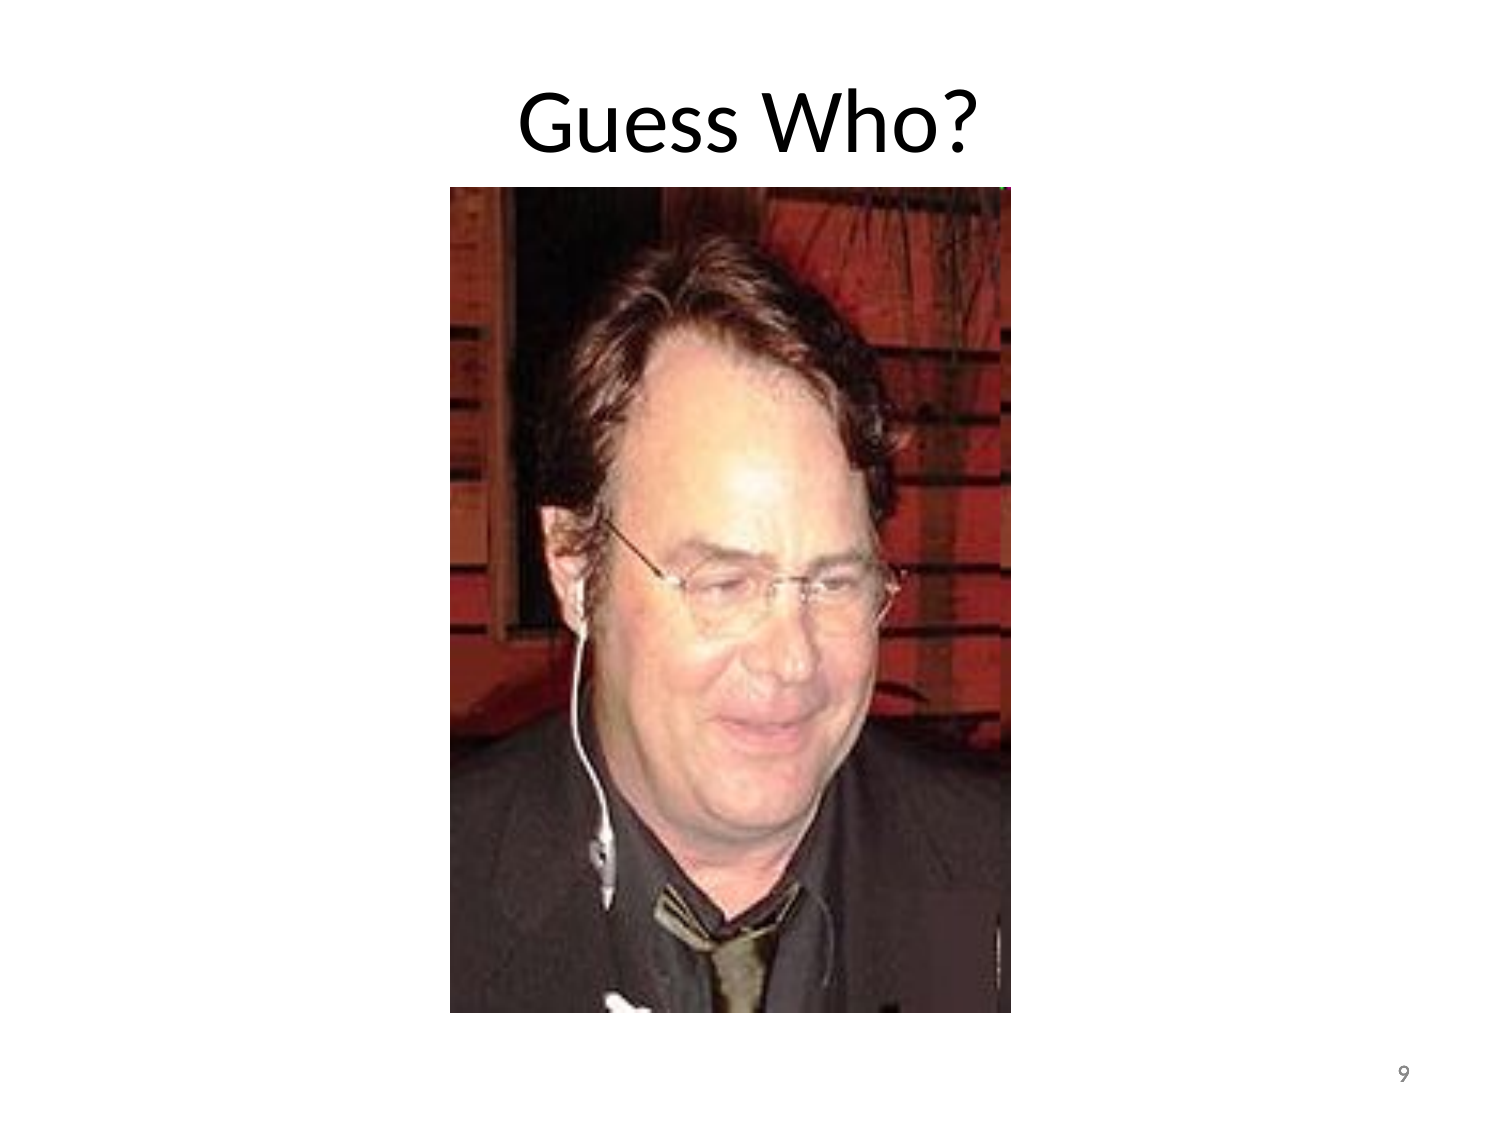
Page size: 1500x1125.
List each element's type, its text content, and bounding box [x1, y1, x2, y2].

text_box 9 [1074, 1042, 1425, 1103]
title Guess Who? [75, 45, 1425, 188]
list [449, 187, 1011, 1013]
